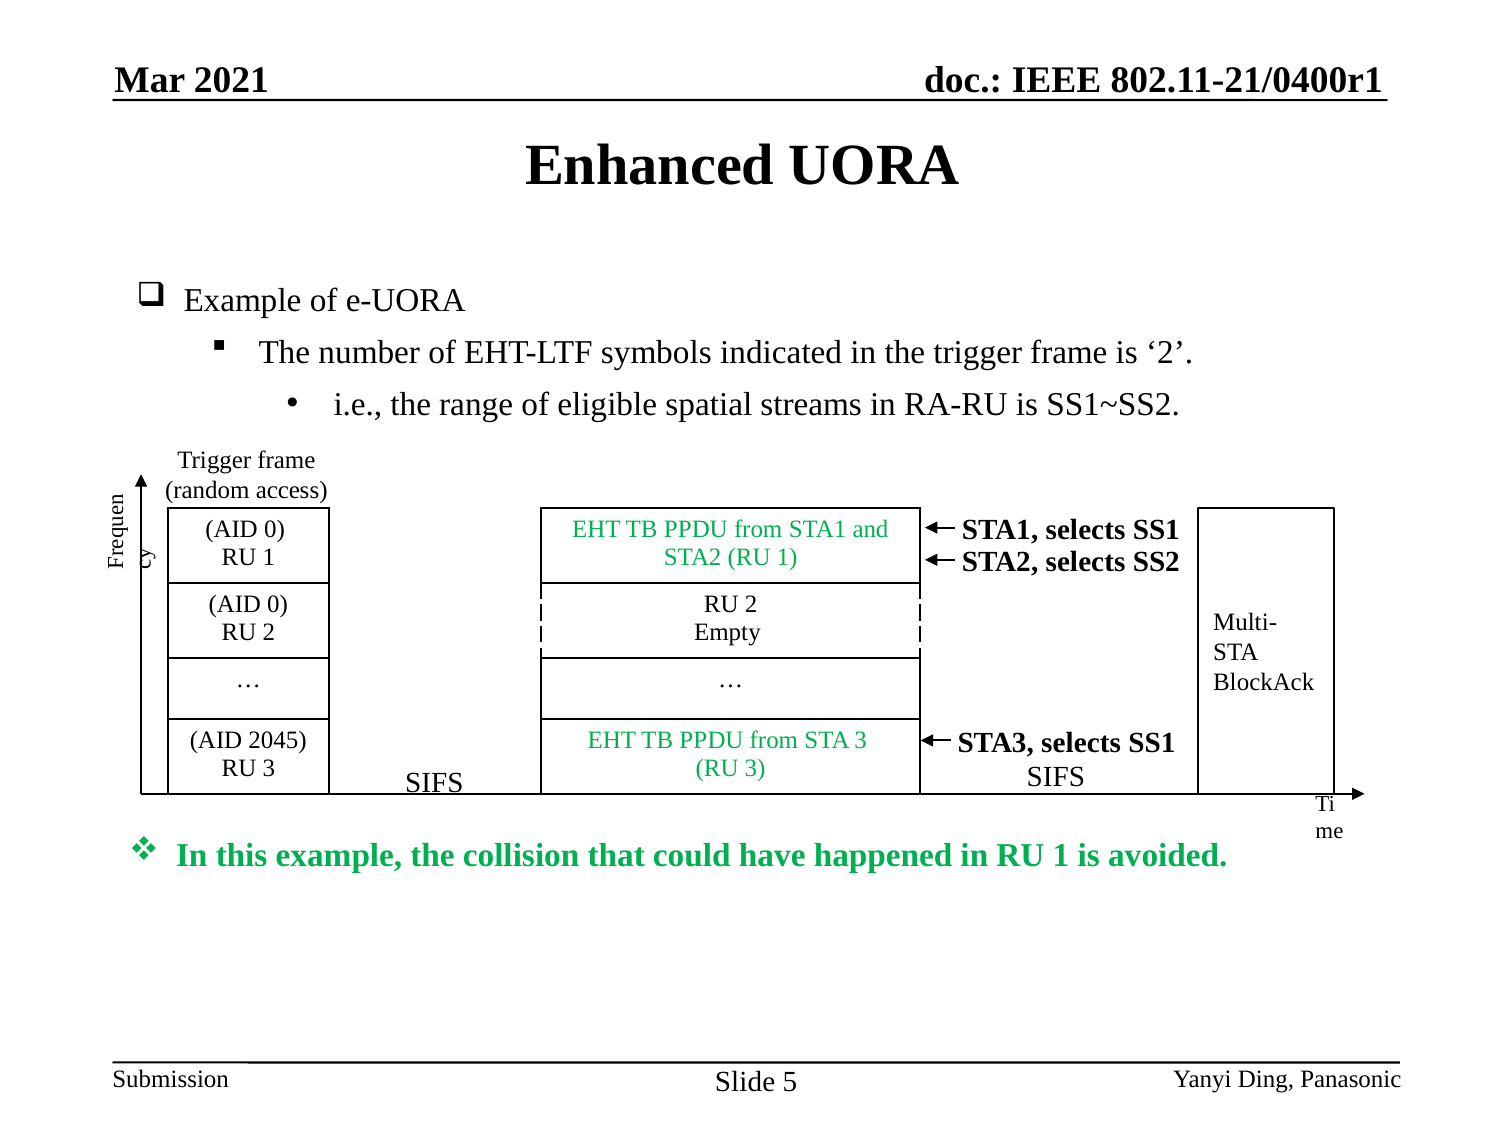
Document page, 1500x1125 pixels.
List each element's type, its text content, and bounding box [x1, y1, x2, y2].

footer Yanyi Ding, Panasonic [1170, 1061, 1402, 1093]
text_box Enhanced UORA [509, 118, 990, 204]
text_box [92, 436, 1365, 839]
text_box Example of e-UORA The number of EHT-LTF symbols indicated in the trigger frame is ‘2’. i.e., the range of eligible spatial streams in RA-RU is SS1~SS2. [121, 258, 1210, 434]
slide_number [114, 54, 271, 101]
slide_number Slide 5 [704, 1061, 808, 1098]
text_box In this example, the collision that could have happened in RU 1 is avoided. [114, 813, 1402, 880]
